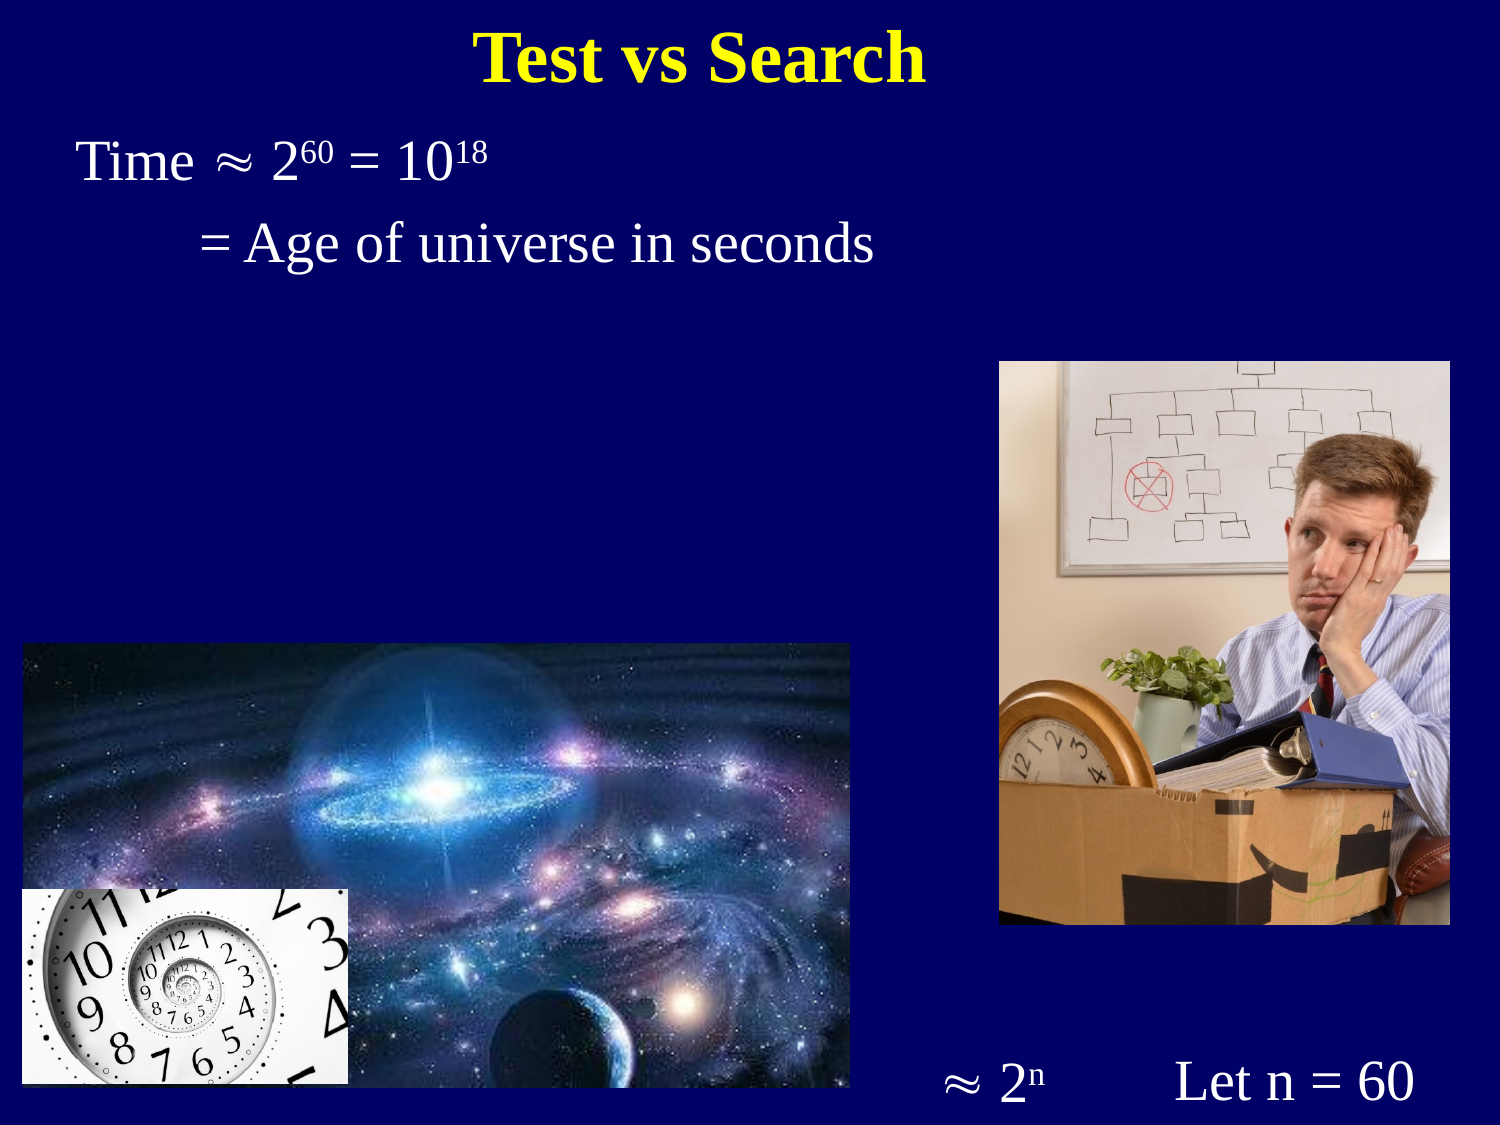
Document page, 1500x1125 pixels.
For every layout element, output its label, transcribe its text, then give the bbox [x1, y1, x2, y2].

picture [999, 361, 1451, 926]
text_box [22, 643, 851, 1088]
text_box Let n = 60 [1129, 1034, 1461, 1120]
text_box  2n [893, 1037, 1091, 1122]
text_box Test vs Search [62, 0, 1338, 188]
text_box Time  260 = 1018 = Age of universe in seconds [30, 115, 921, 282]
